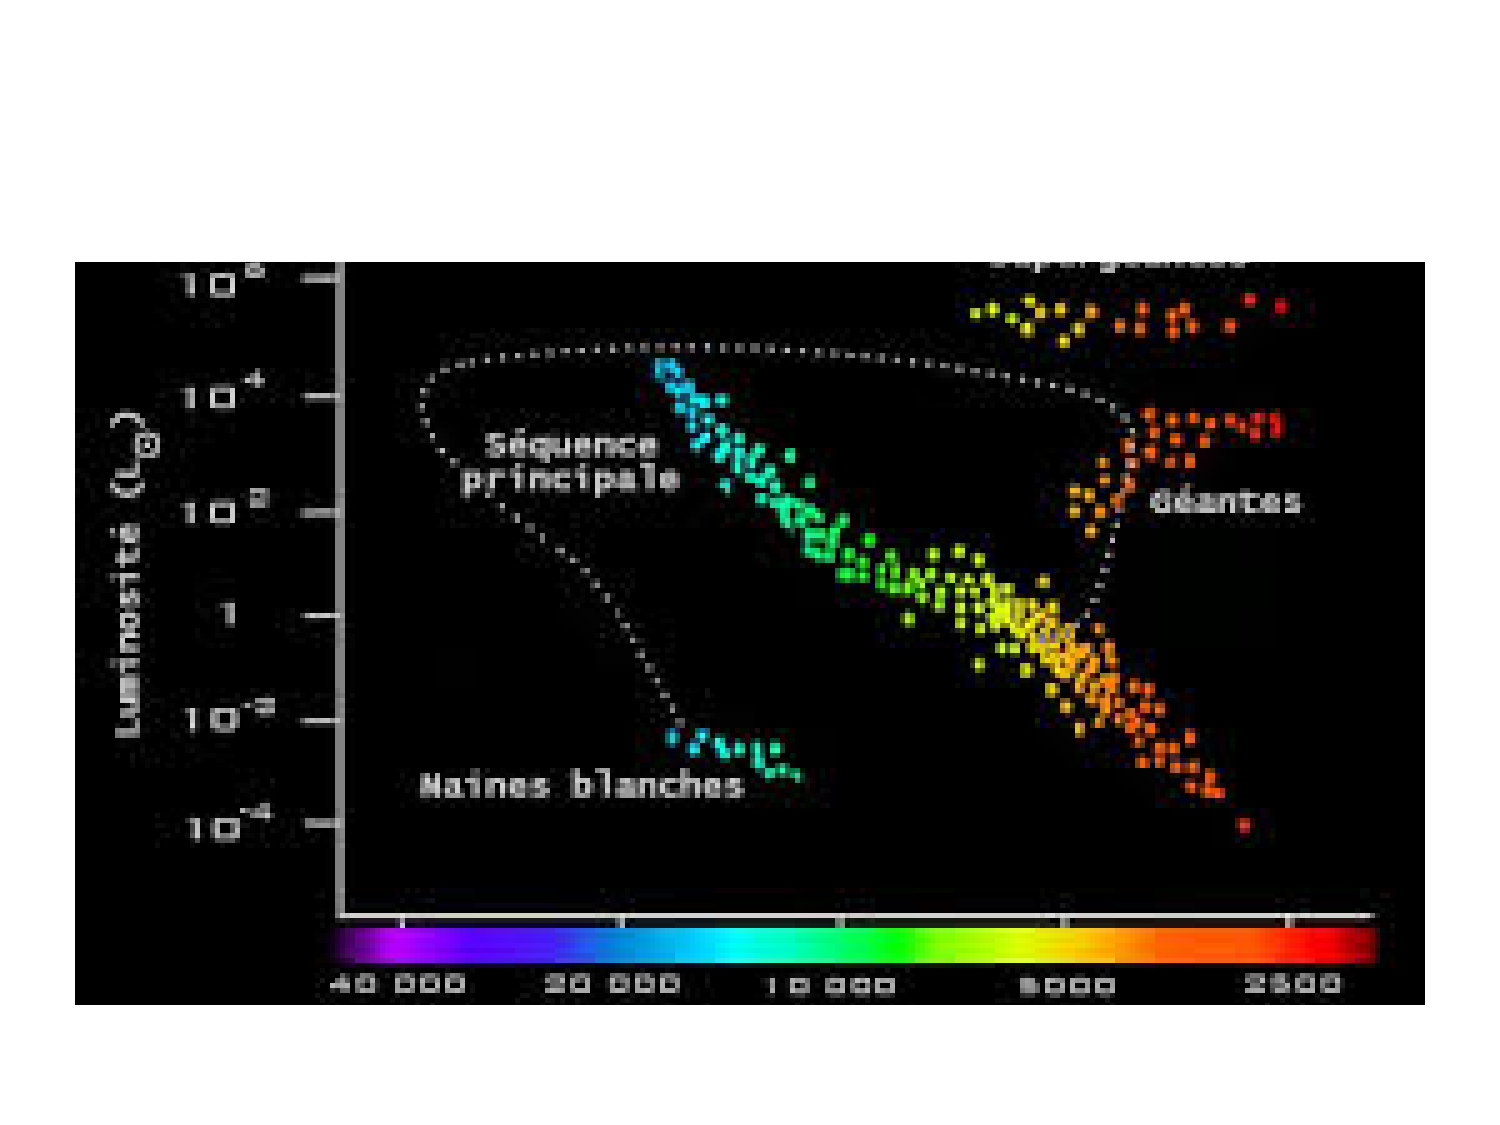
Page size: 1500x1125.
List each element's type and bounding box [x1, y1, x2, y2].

list [74, 262, 1426, 1006]
